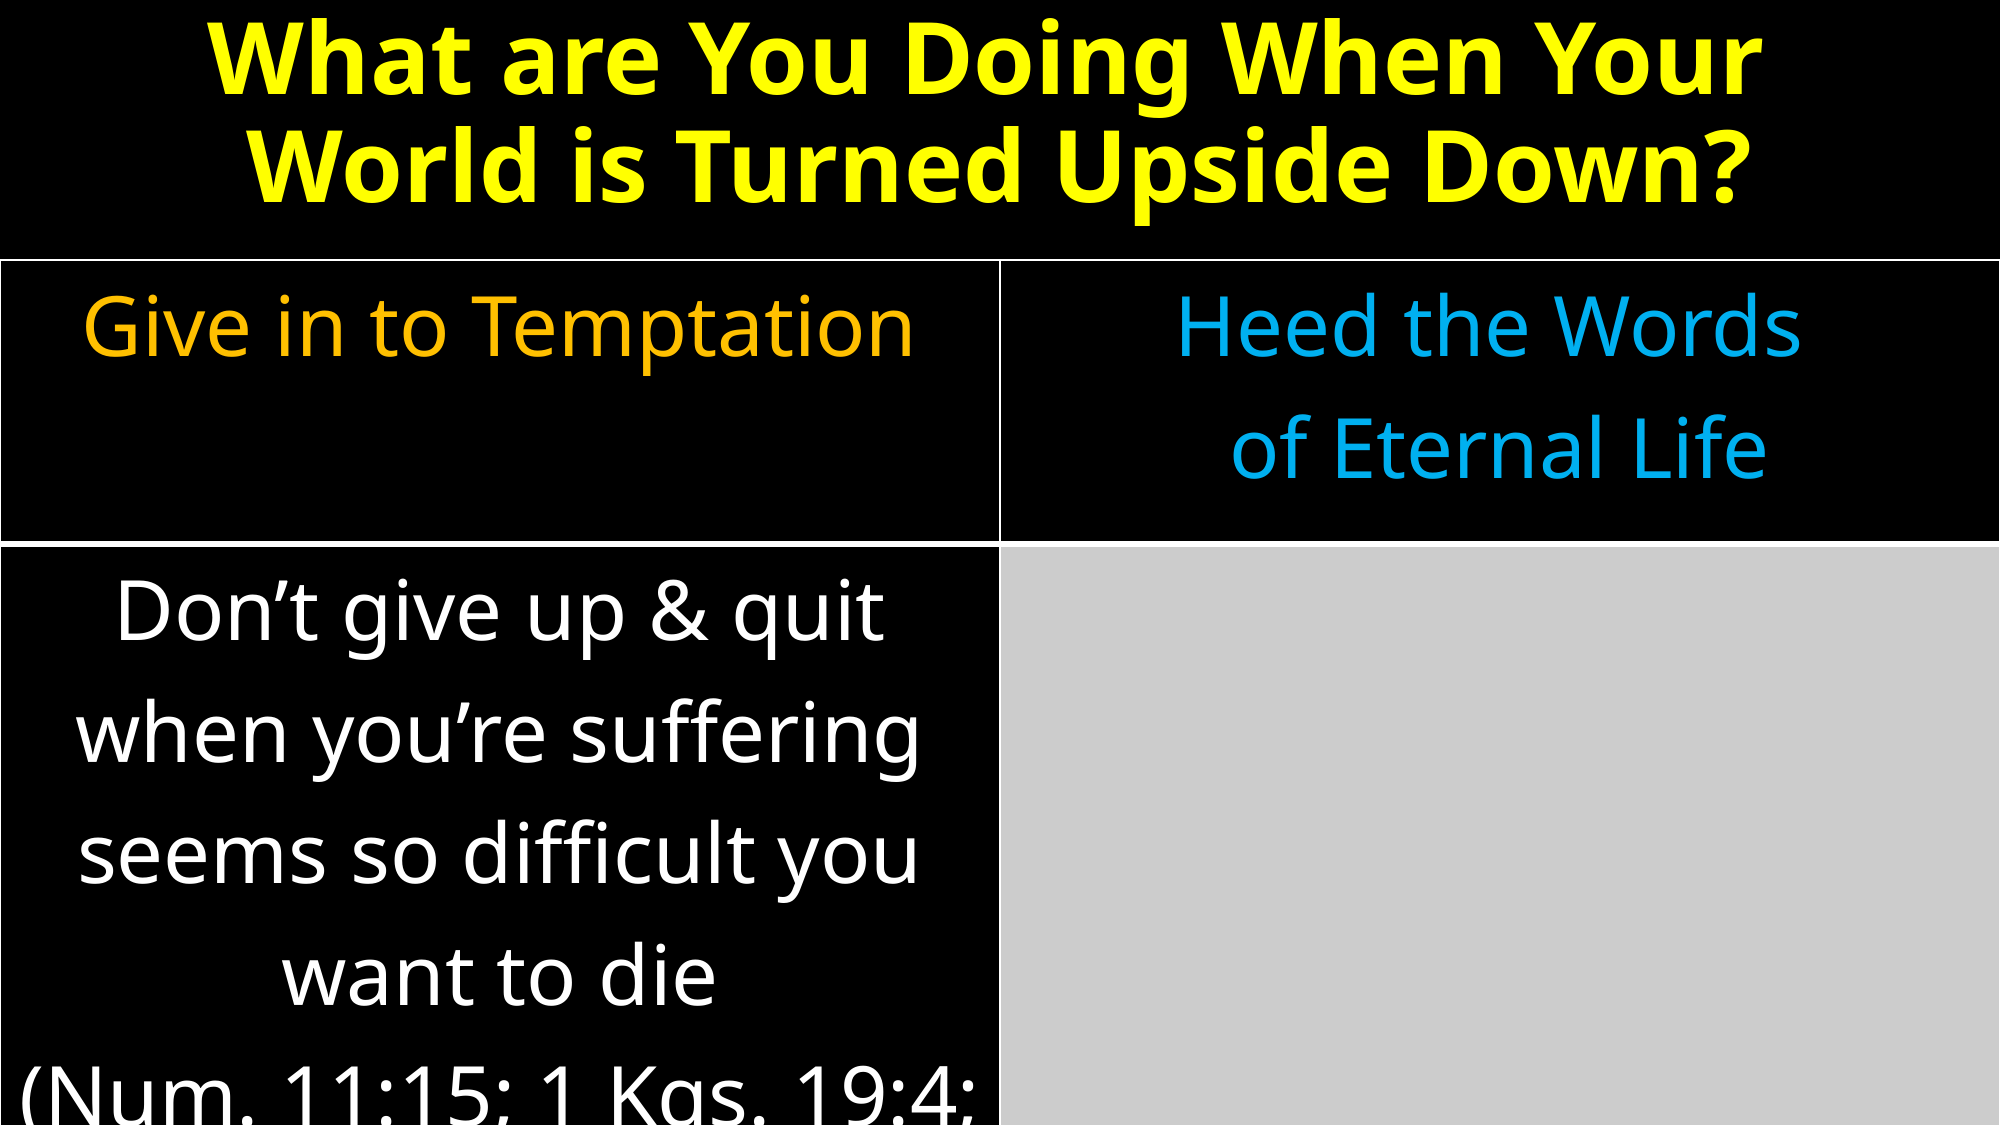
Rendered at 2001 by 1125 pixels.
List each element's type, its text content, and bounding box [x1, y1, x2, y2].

table_header Give in to Temptation [1, 261, 999, 541]
table_cell Don’t give up & quit when you’re suffering seems so difficult you want to die (Num. 11:15; 1 Kgs. 19:4; Job 3:11; Jer. 20:14) [1, 547, 999, 1125]
title What are You Doing When Your World is Turned Upside Down? [0, 0, 2000, 233]
table_header Heed the Words of Eternal Life [1001, 261, 1999, 541]
table_cell [1001, 547, 1999, 1125]
